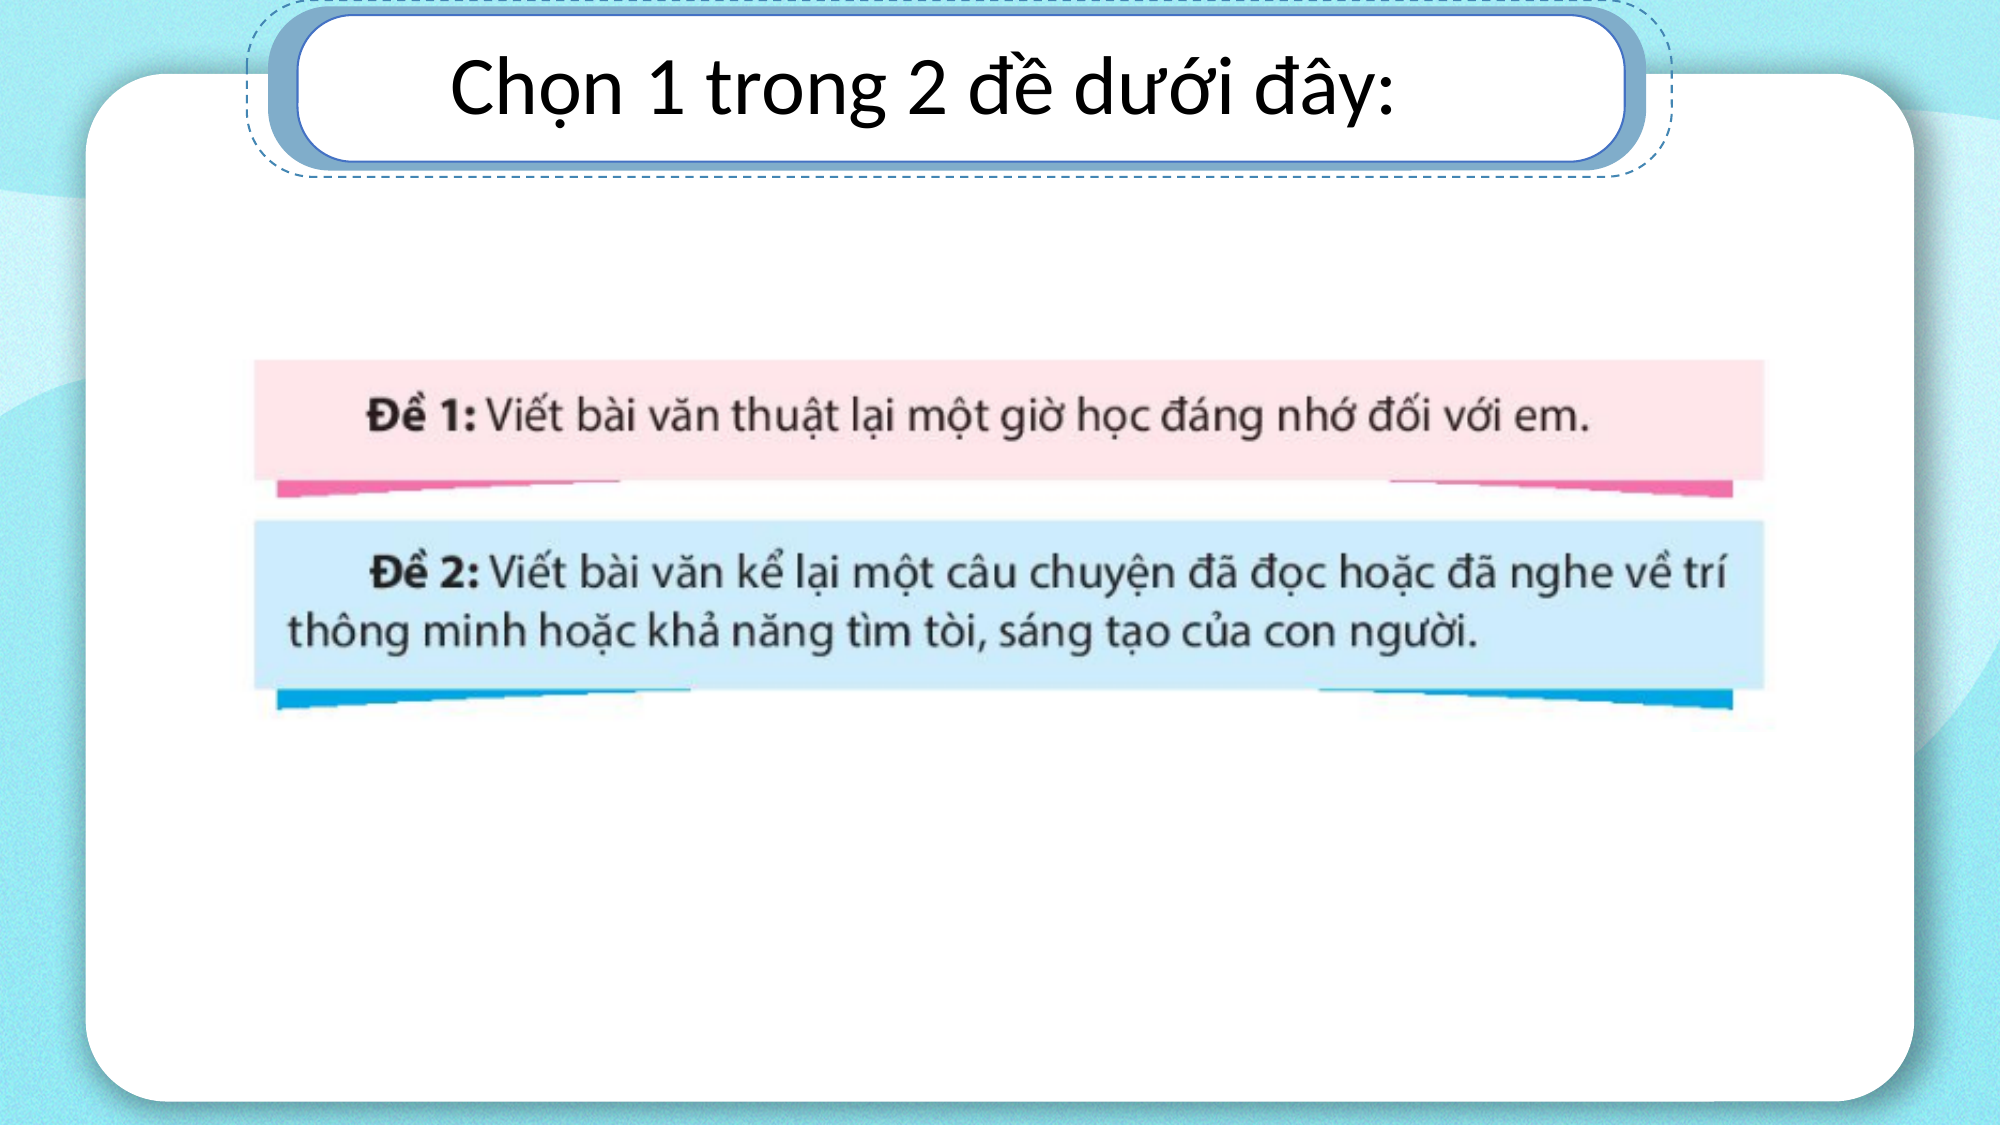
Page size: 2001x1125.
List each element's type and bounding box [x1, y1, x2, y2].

picture [0, 0, 2000, 1125]
text_box [246, 0, 1672, 177]
